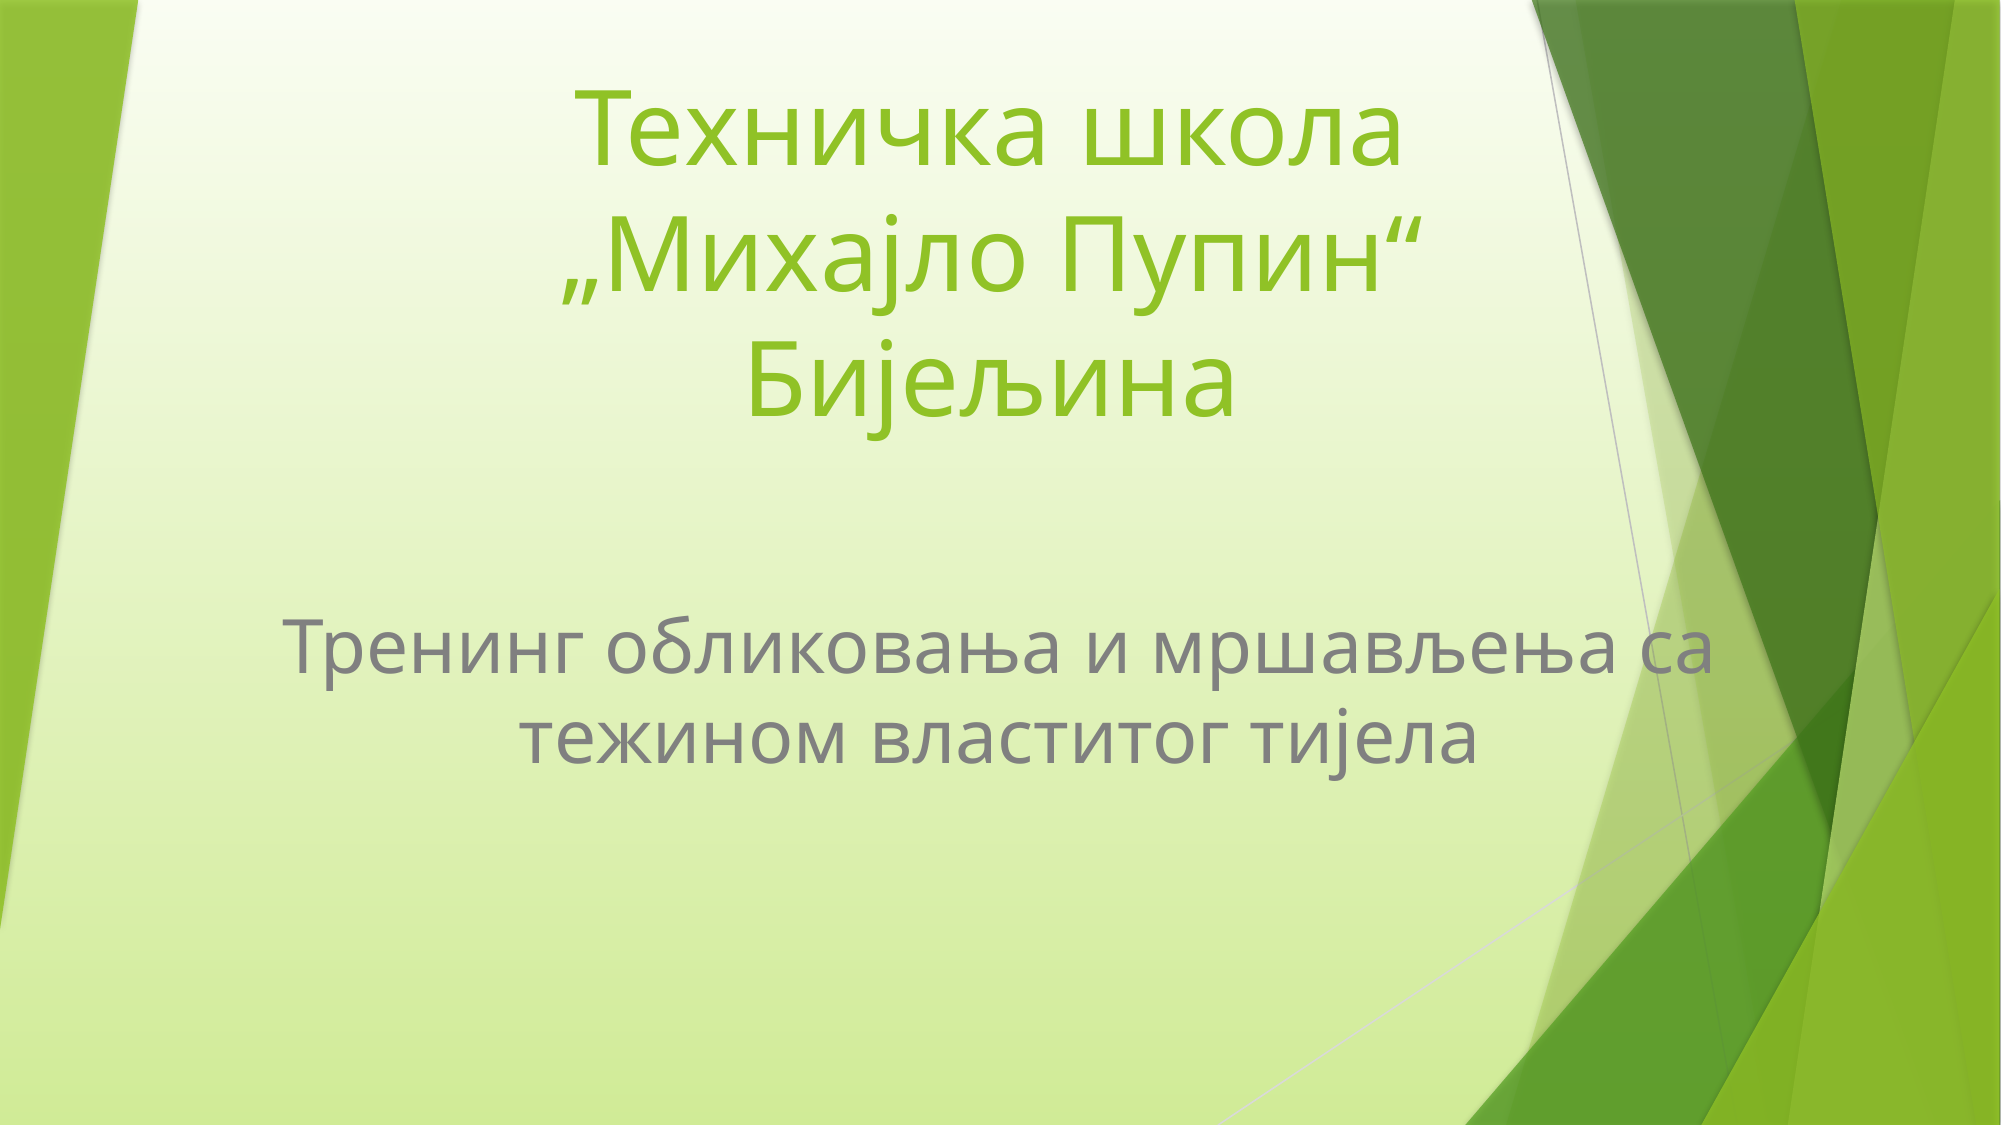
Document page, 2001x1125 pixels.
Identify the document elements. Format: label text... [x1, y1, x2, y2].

subtitle Тренинг обликовања и мршављења са тежином властитог тијела [249, 590, 1750, 1031]
title Техничка школа „Михајло Пупин“ Бијељина [241, 53, 1742, 446]
